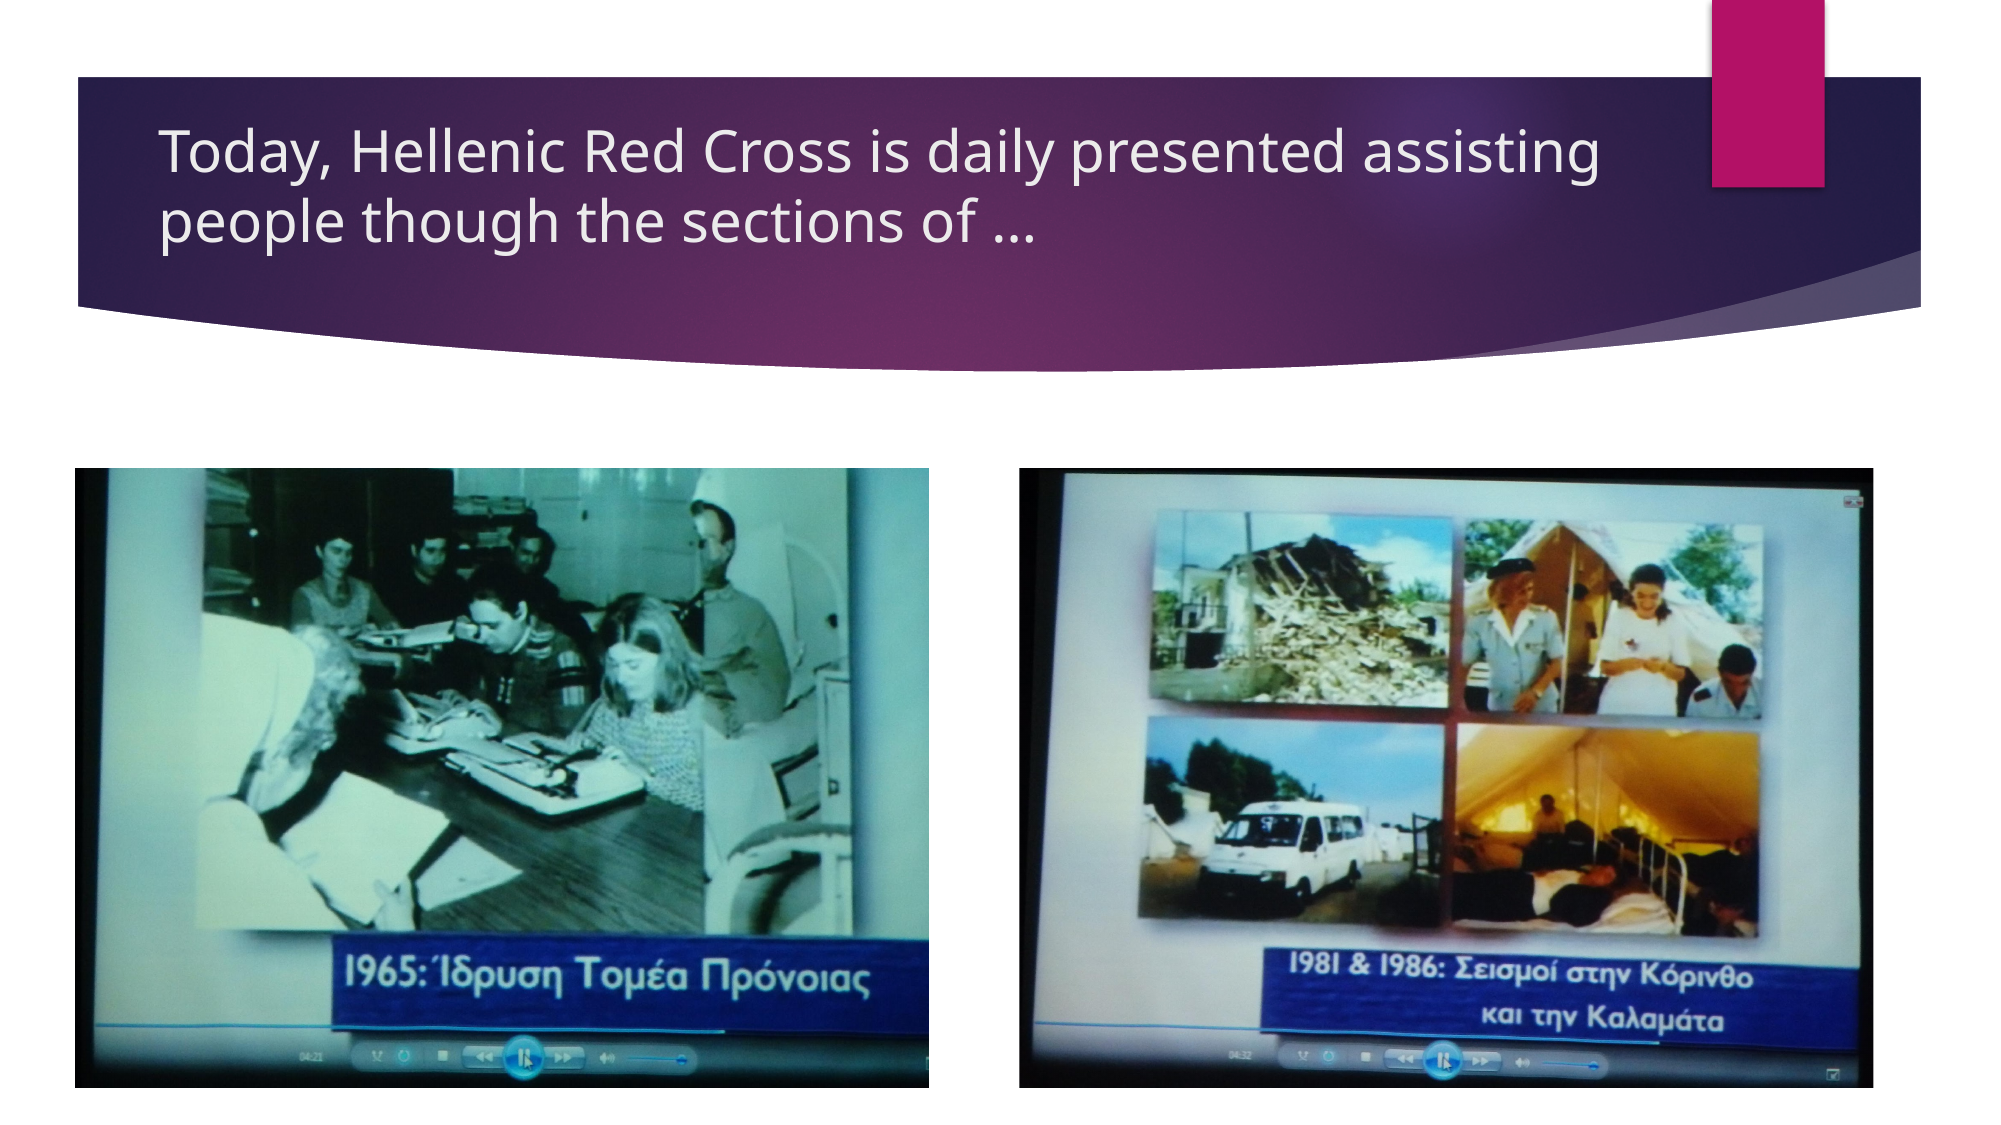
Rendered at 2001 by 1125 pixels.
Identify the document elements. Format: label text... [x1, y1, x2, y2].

title Today, Hellenic Red Cross is daily presented assisting people though the sections of … [143, 93, 1627, 276]
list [74, 467, 930, 1089]
picture [79, 78, 1920, 371]
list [1019, 467, 1874, 1089]
